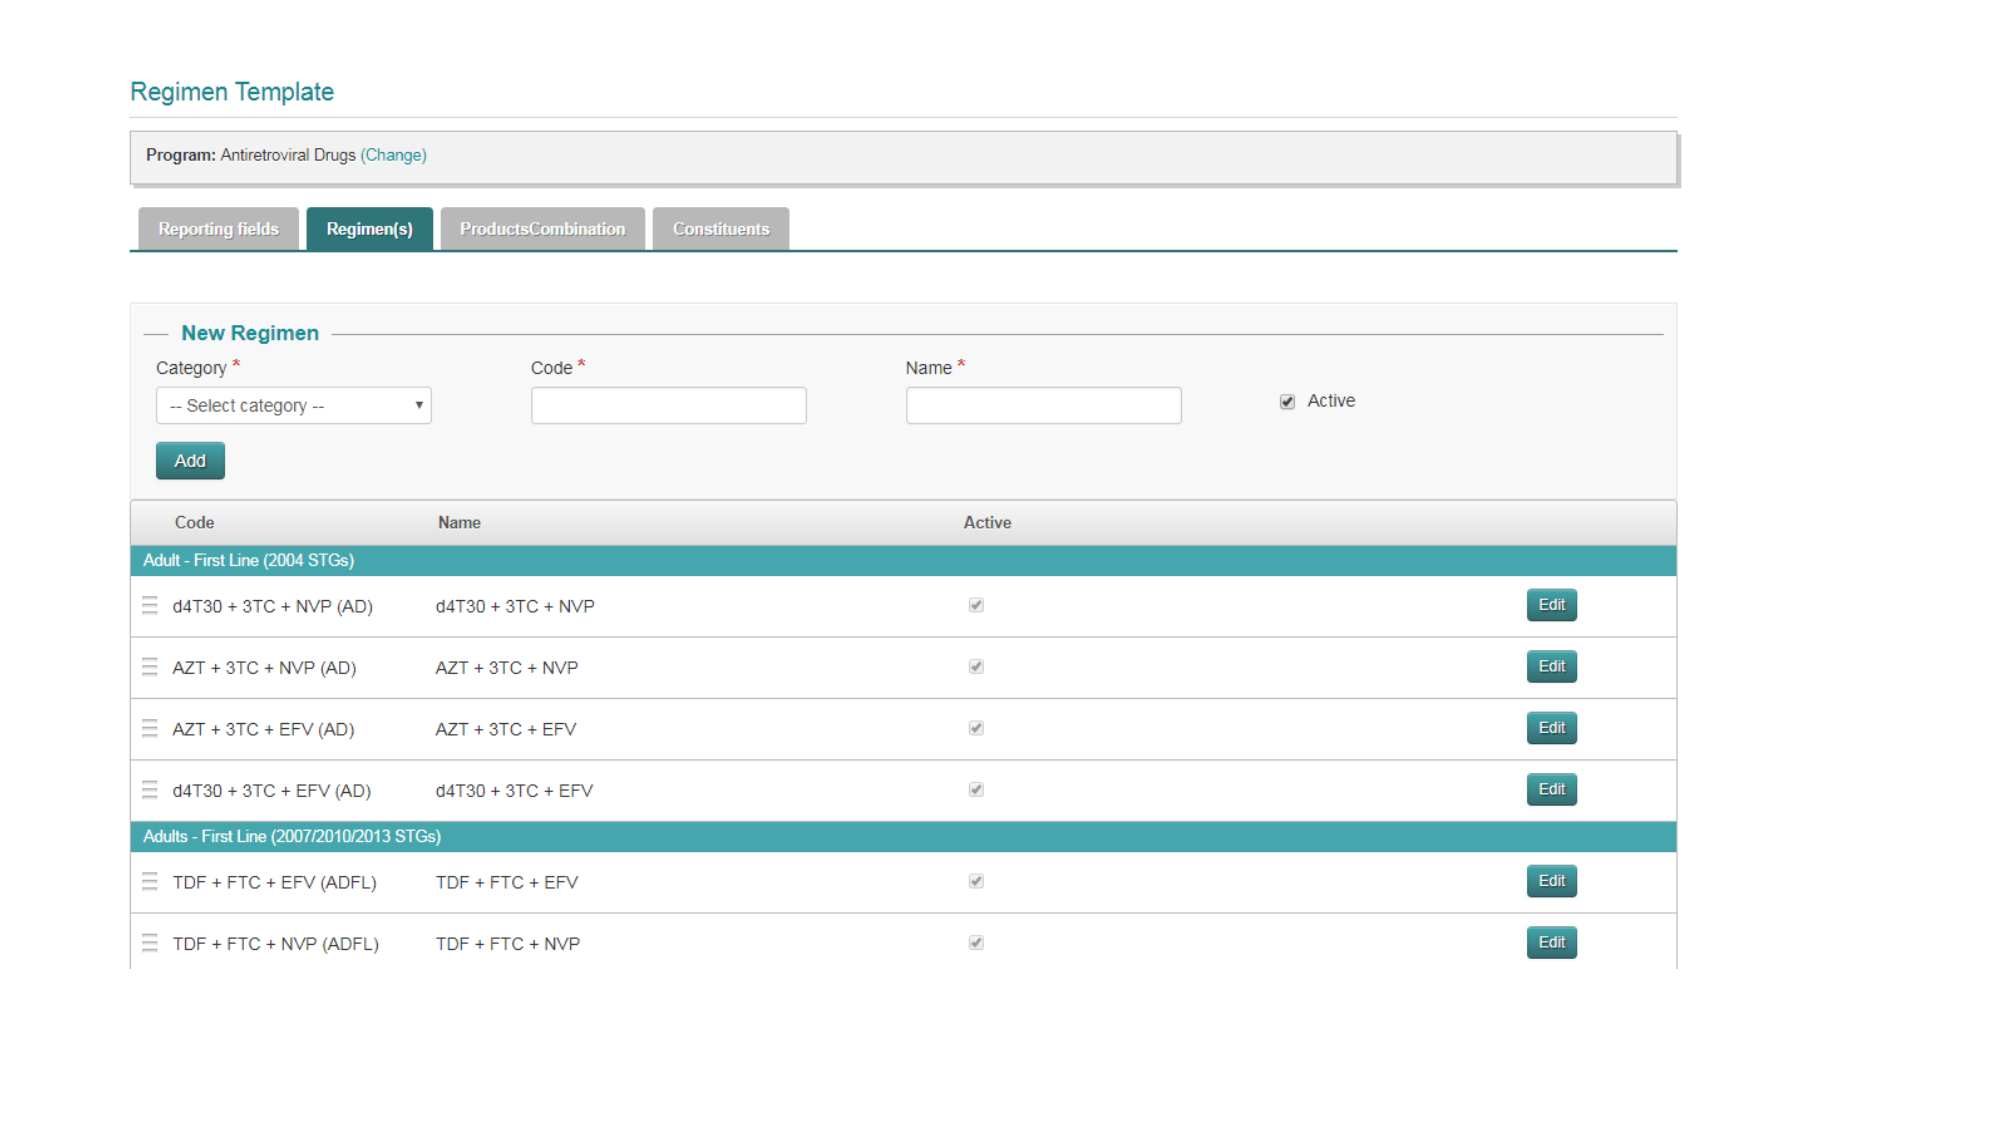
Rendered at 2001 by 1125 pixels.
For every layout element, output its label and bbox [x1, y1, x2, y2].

picture [111, 73, 1689, 969]
